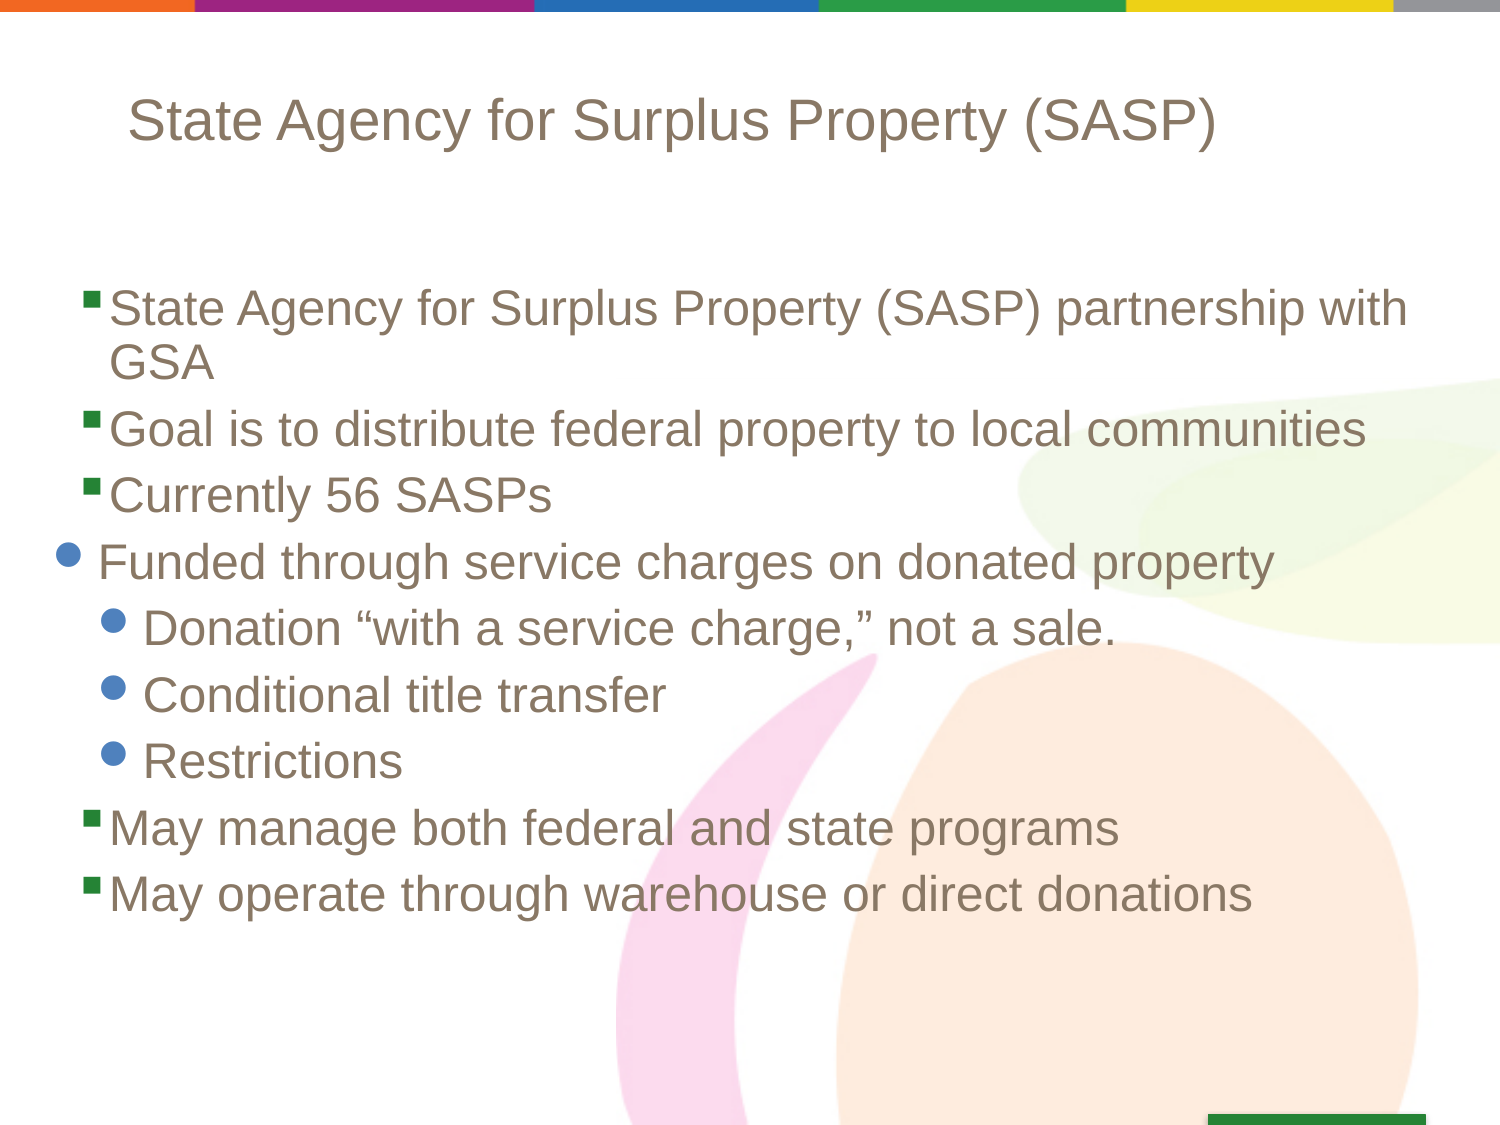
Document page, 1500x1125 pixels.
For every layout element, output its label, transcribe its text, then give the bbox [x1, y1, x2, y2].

list State Agency for Surplus Property (SASP) partnership with GSA Goal is to distribute federal property to local communities Currently 56 SASPs Funded through service charges on donated property Donation “with a service charge,” not a sale. Conditional title transfer Restrictions May manage both federal and state programs May operate through warehouse or direct donations [37, 275, 1463, 1025]
title State Agency for Surplus Property (SASP) [112, 54, 1419, 180]
picture [0, 0, 1500, 12]
picture [616, 377, 1500, 1125]
